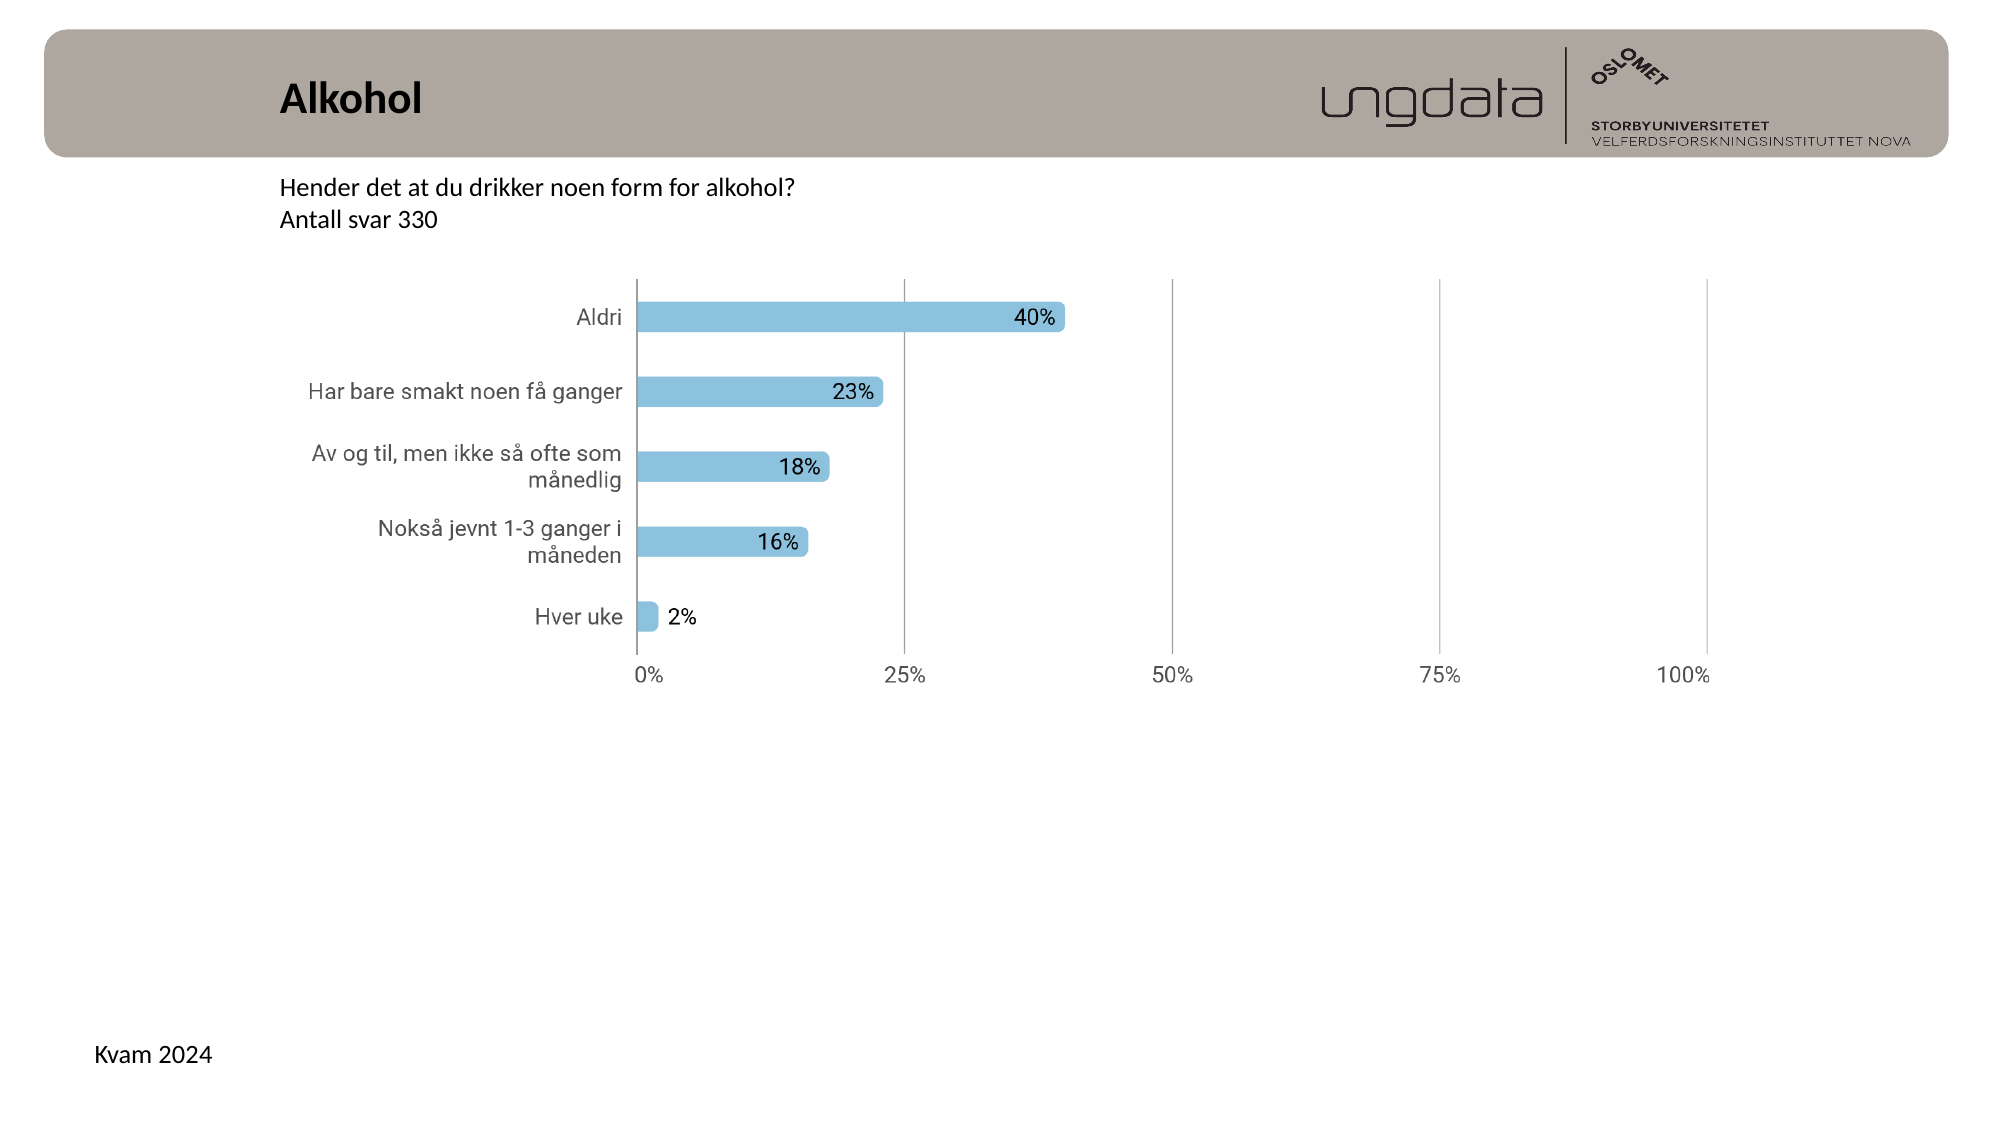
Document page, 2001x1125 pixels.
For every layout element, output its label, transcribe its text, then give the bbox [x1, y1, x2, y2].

picture [1321, 47, 1911, 146]
text_box Alkohol [280, 67, 1711, 120]
text_box Antall svar 330 [280, 202, 1711, 234]
text_box [280, 120, 1711, 170]
text_box Hender det at du drikker noen form for alkohol? [280, 170, 1711, 202]
picture [281, 279, 1709, 689]
